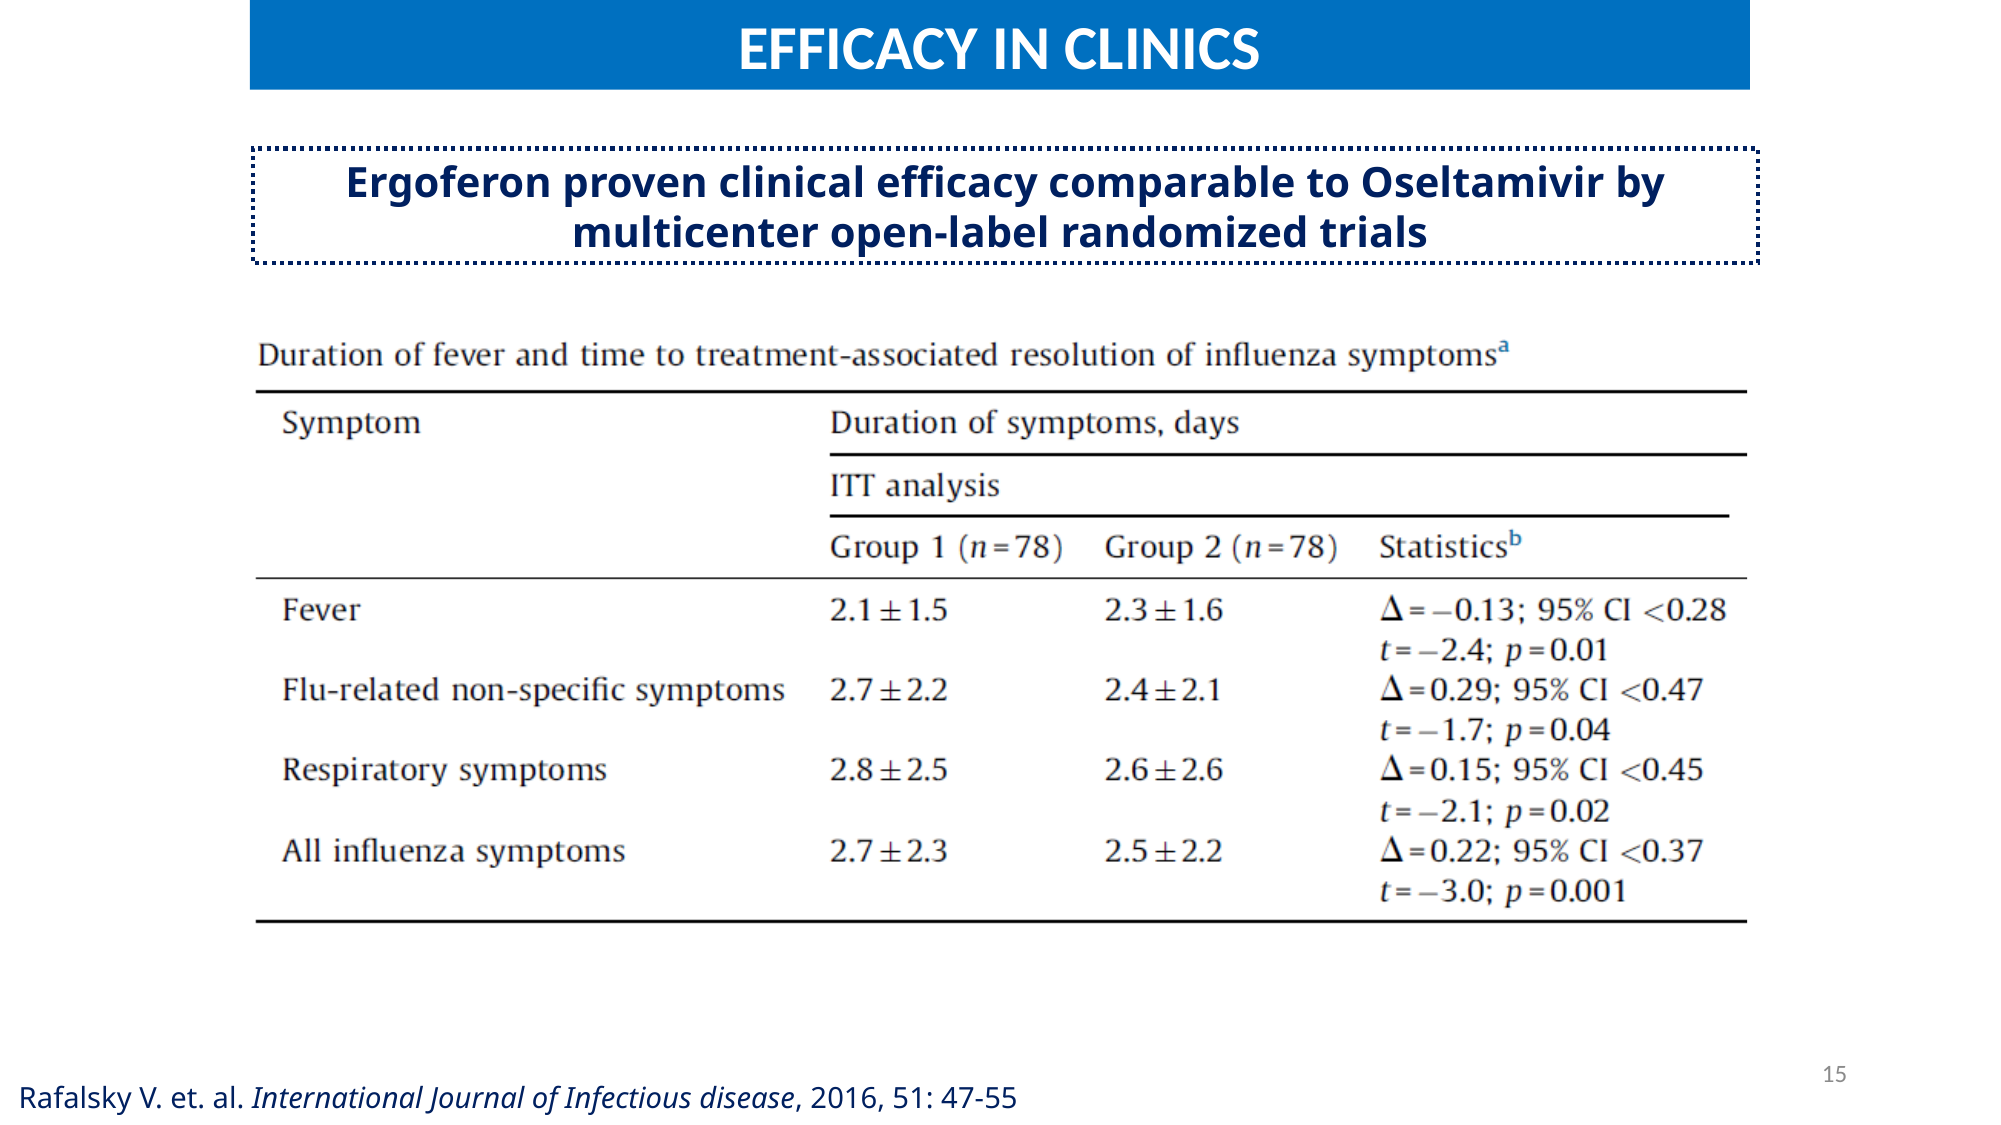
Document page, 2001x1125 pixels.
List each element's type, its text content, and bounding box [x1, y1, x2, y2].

slide_number 15 [1412, 1042, 1863, 1103]
text_box EFFICACY IN CLINICS [249, 0, 1750, 90]
text_box Rafalsky V. et. al. International Journal of Infectious disease, 2016, 51: 47-55 [3, 1071, 1469, 1122]
picture [242, 331, 1748, 934]
text_box Ergoferon proven clinical efficacy comparable to Oseltamivir by multicenter open-label randomized trials [253, 148, 1758, 264]
